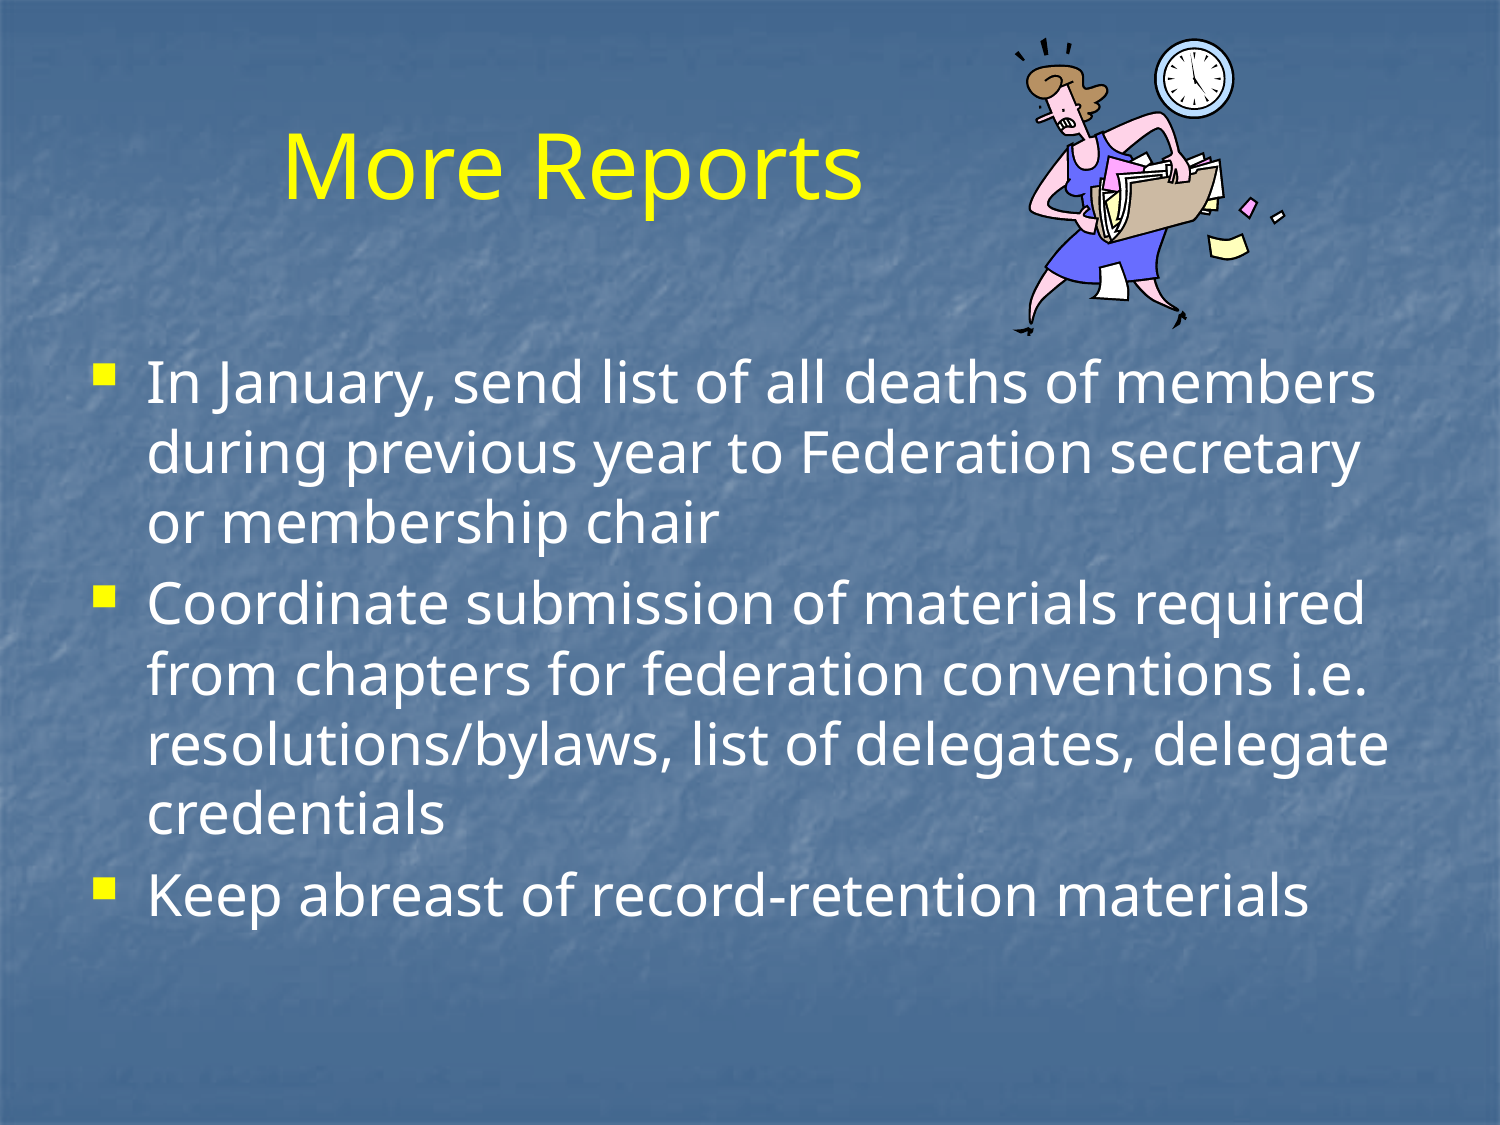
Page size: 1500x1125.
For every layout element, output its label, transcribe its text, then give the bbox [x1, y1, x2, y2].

list In January, send list of all deaths of members during previous year to Federation secretary or membership chair Coordinate submission of materials required from chapters for federation conventions i.e. resolutions/bylaws, list of delegates, delegate credentials Keep abreast of record-retention materials [74, 337, 1426, 1088]
picture [1012, 37, 1286, 337]
title More Reports [0, 49, 1007, 276]
